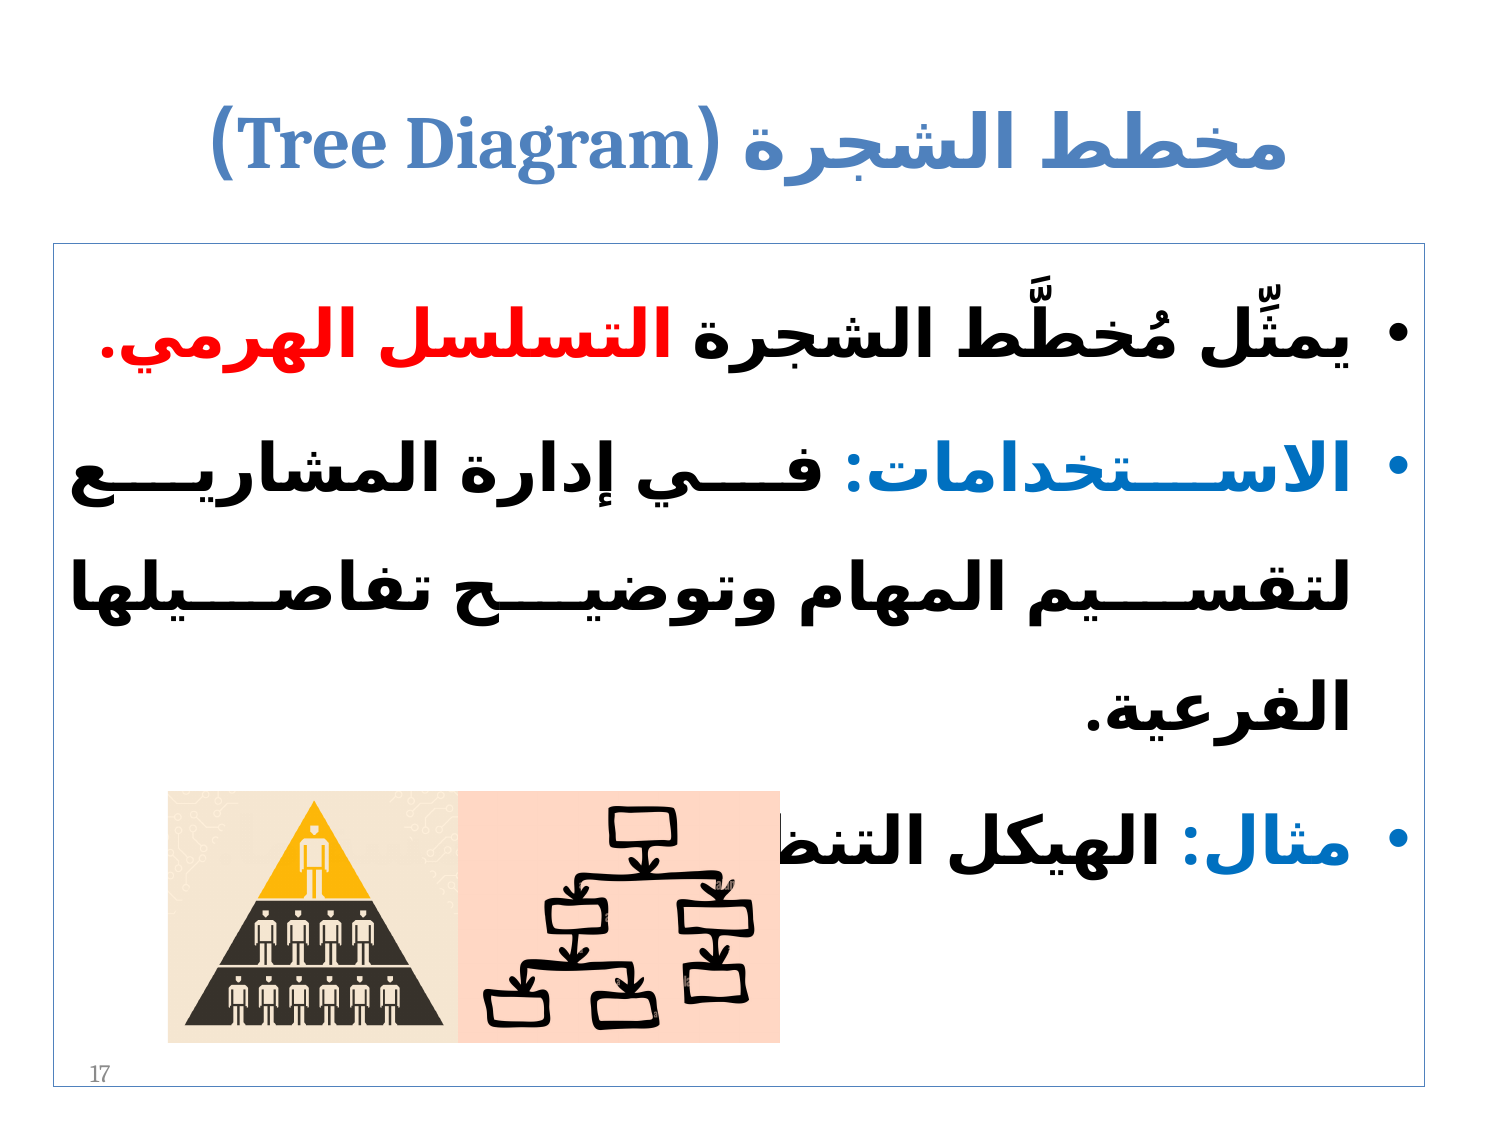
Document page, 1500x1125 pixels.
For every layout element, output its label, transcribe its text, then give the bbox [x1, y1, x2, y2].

picture [167, 791, 781, 1043]
title مخطط الشجرة (Tree Diagram) [75, 45, 1425, 233]
list يمثِّل مُخطَّط الشجرة التسلسل الهرمي. الاستخدامات: في إدارة المشاريع لتقسيم المهام وتوضيح تفاصيلها الفرعية. مثال: الهيكل التنظيمي لمؤسسة ما. [53, 243, 1425, 1087]
slide_number 17 [75, 1042, 425, 1103]
